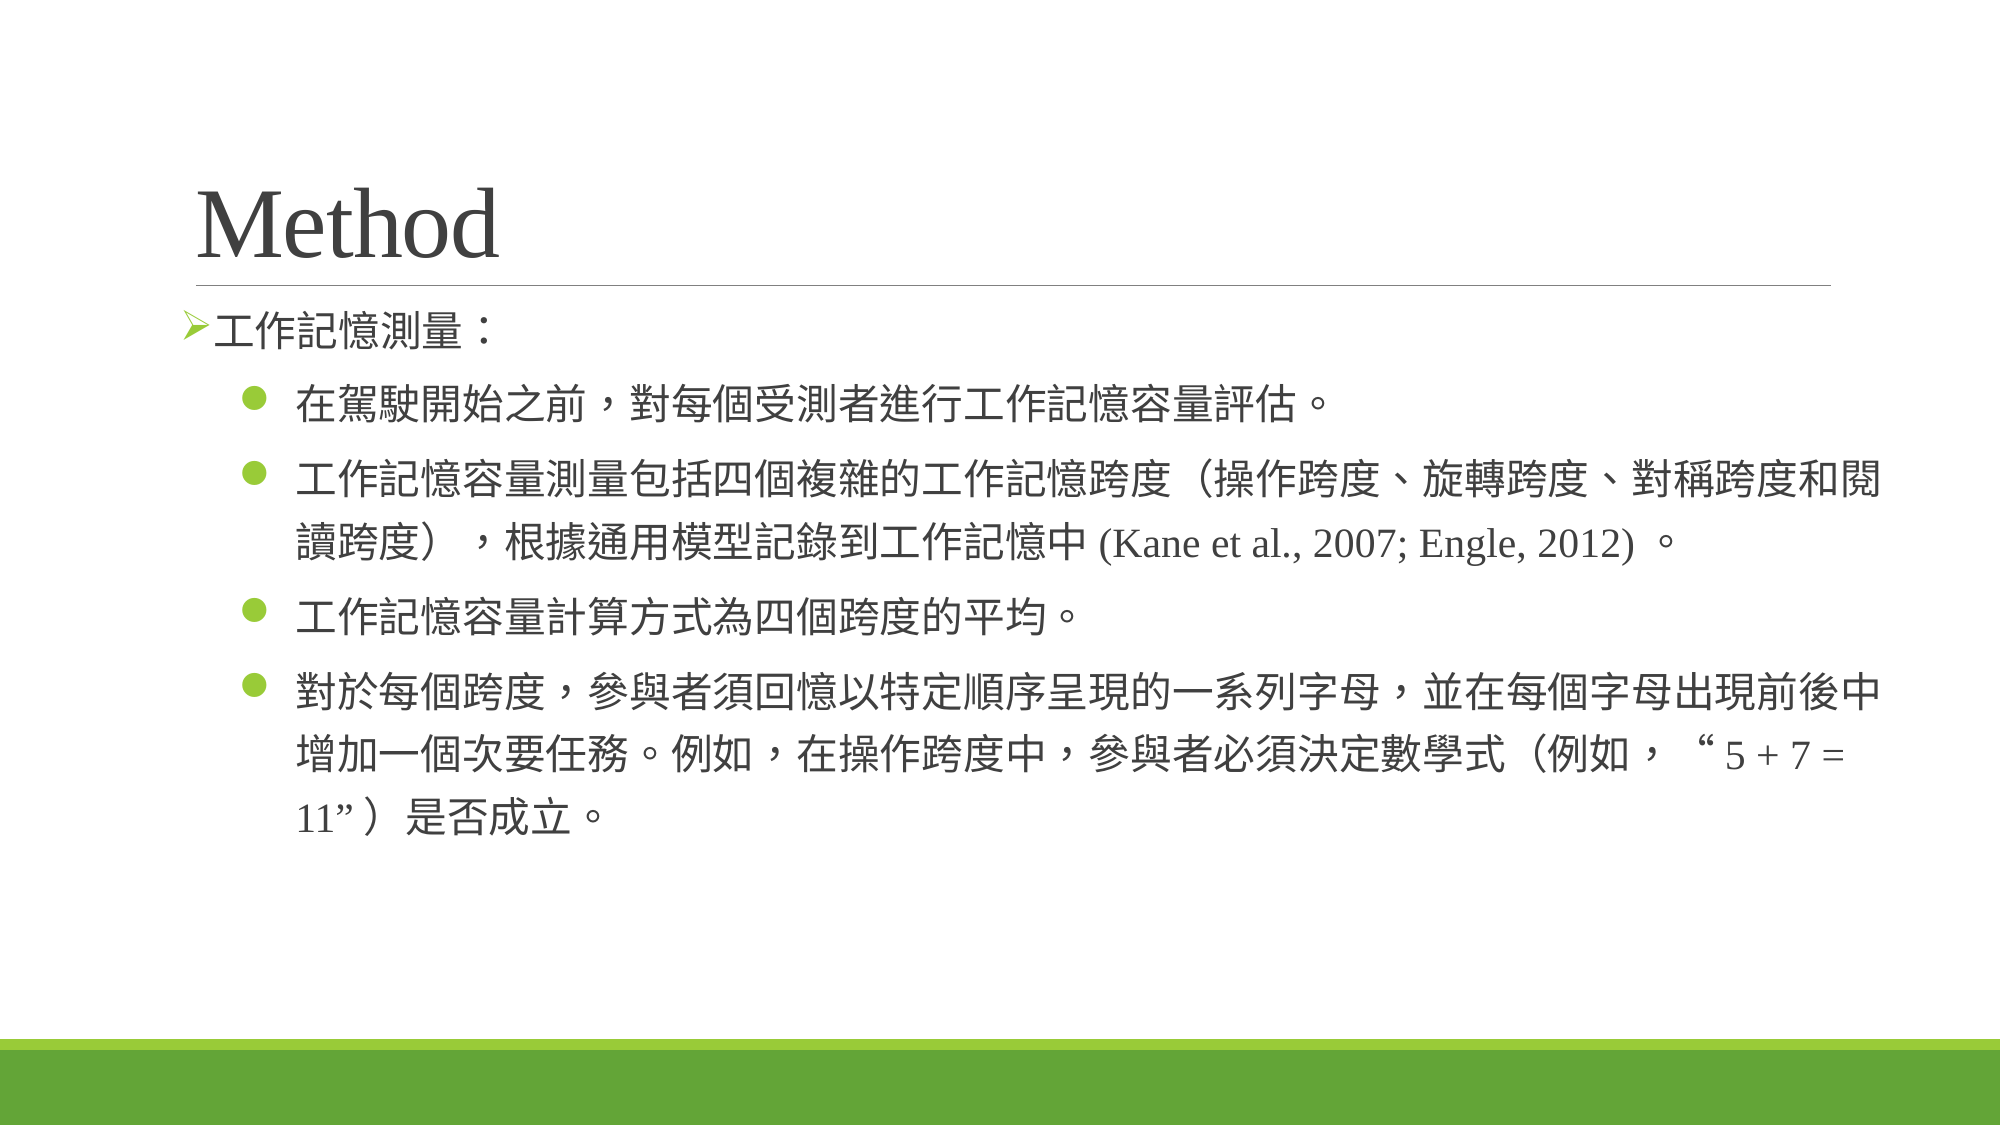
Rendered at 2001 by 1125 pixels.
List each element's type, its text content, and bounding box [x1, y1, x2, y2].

title Method [180, 47, 1830, 285]
list 工作記憶測量： 在駕駛開始之前，對每個受測者進行工作記憶容量評估。 工作記憶容量測量包括四個複雜的工作記憶跨度（操作跨度、旋轉跨度、對稱跨度和閱讀跨度），根據通用模型記錄到工作記憶中(Kane et al., 2007; Engle, 2012)。 工作記憶容量計算方式為四個跨度的平均。 對於每個跨度，參與者須回憶以特定順序呈現的一系列字母，並在每個字母出現前後中增加一個次要任務。例如，在操作跨度中，參與者必須決定數學式（例如，“5 + 7 = 11”）是否成立。 [180, 302, 1887, 963]
